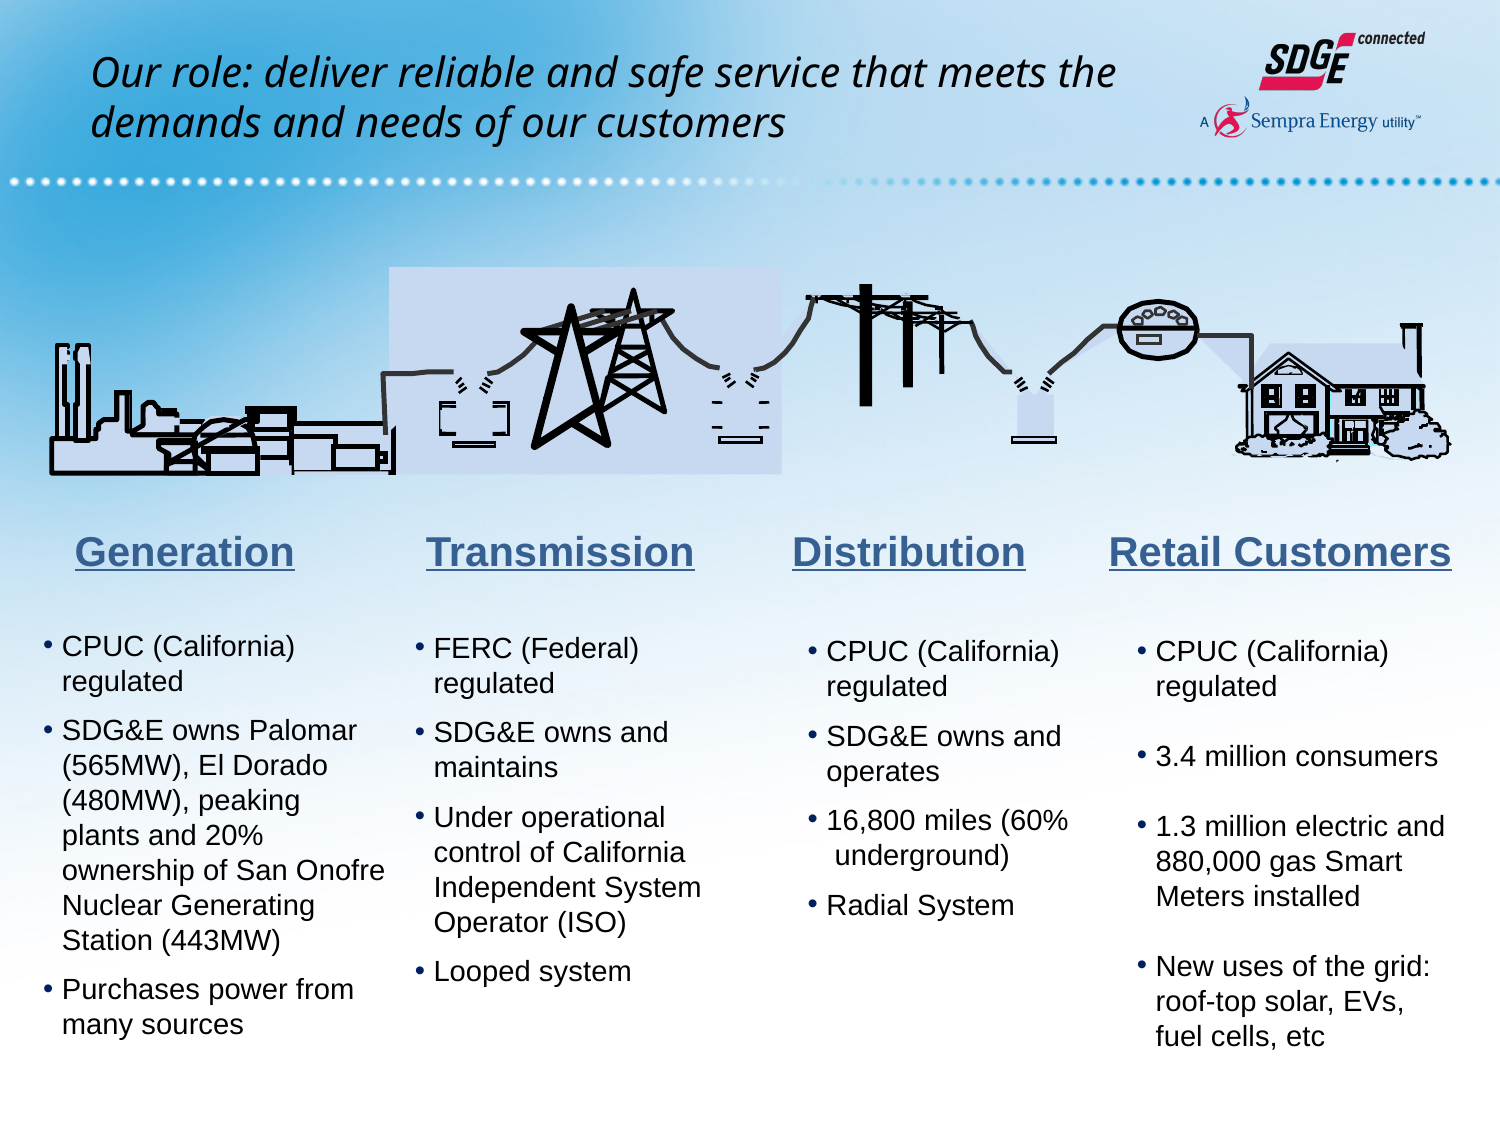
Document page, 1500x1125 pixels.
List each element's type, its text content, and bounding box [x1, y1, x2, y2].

text_box Generation [74, 525, 296, 575]
text_box FERC (Federal) regulated SDG&E owns and maintains Under operational control of California Independent System Operator (ISO) Looped system [399, 621, 770, 995]
text_box Distribution [792, 524, 1027, 575]
text_box CPUC (California) regulated SDG&E owns Palomar (565MW), El Dorado (480MW), peaking plants and 20% ownership of San Onofre Nuclear Generating Station (443MW) Purchases power from many sources [28, 619, 401, 1048]
text_box Transmission [425, 525, 695, 575]
text_box CPUC (California) regulated 3.4 million consumers 1.3 million electric and 880,000 gas Smart Meters installed New uses of the grid: roof-top solar, EVs, fuel cells, etc [1122, 624, 1473, 1060]
text_box CPUC (California) regulated SDG&E owns and operates 16,800 miles (60% underground) Radial System [792, 624, 1108, 929]
title Our role: deliver reliable and safe service that meets the demands and needs of our customers [74, 49, 1148, 143]
text_box Retail Customers [1108, 524, 1453, 575]
picture [0, 0, 1500, 1125]
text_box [51, 266, 1451, 476]
